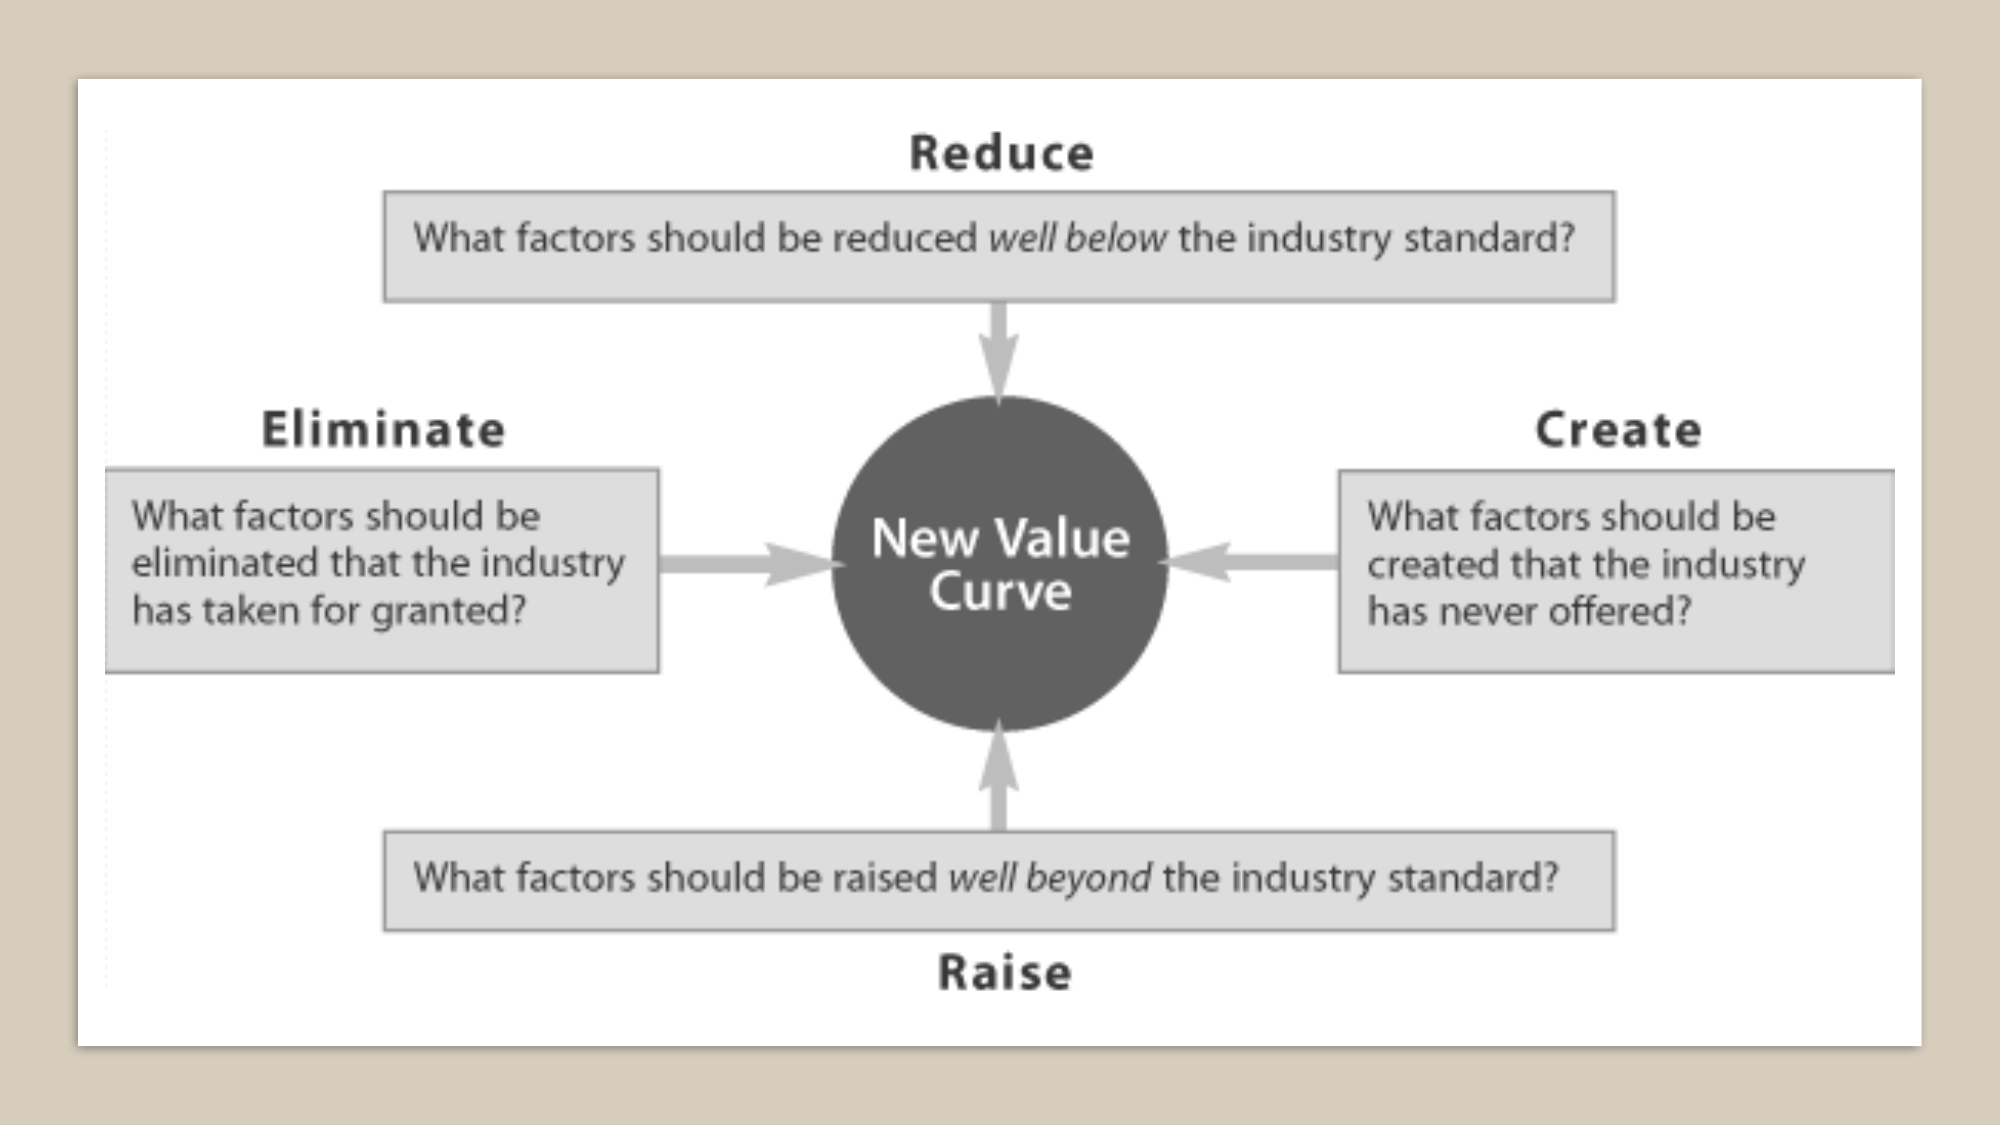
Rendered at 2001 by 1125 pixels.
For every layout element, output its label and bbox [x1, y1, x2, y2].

text_box [0, 0, 2000, 1125]
list [105, 130, 1895, 994]
text_box [77, 78, 1923, 1047]
